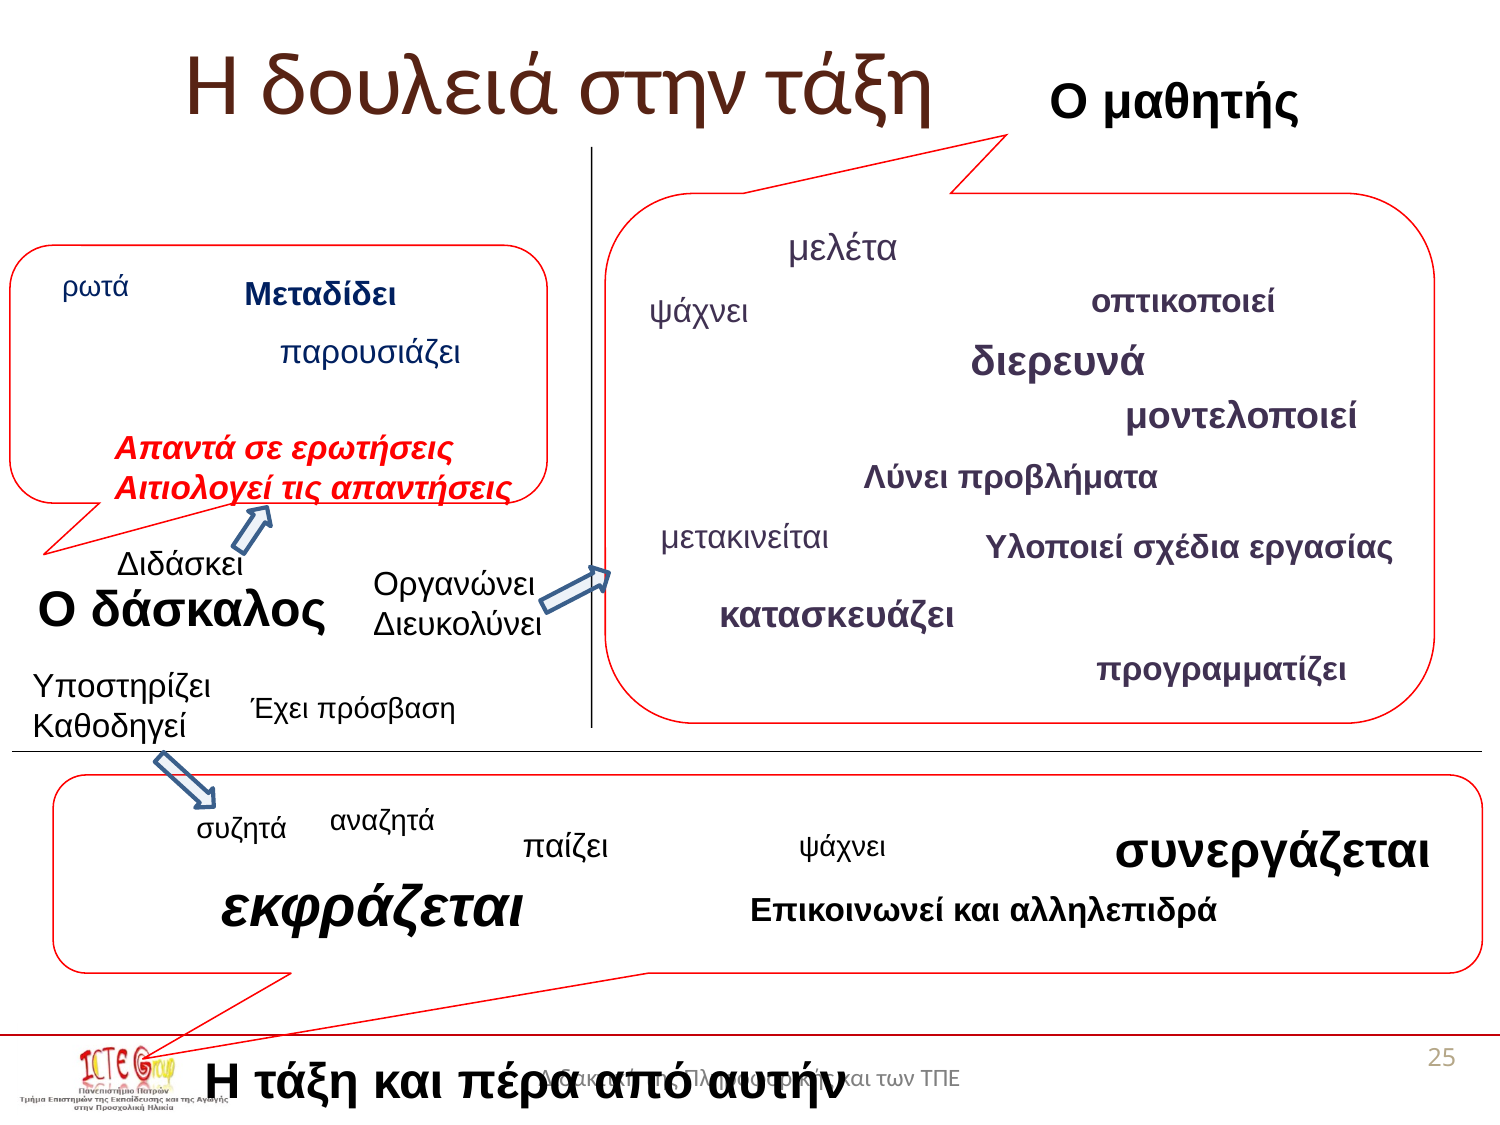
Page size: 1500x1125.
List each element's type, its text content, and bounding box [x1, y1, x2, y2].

text_box Διδάσκει [102, 534, 259, 590]
text_box παίζει [507, 816, 624, 871]
picture [17, 1023, 203, 1034]
text_box Η τάξη και πέρα από αυτήν [189, 1041, 864, 1117]
text_box Απαντά σε ερωτήσεις Αιτιολογεί τις απαντήσεις [198, 496, 529, 514]
text_box Η δουλειά στην τάξη [170, 7, 1401, 151]
text_box Ο μαθητής [1034, 61, 1315, 116]
text_box Οργανώνει Διευκολύνει [358, 554, 568, 650]
text_box συνεργάζεται [1099, 810, 1447, 886]
text_box [230, 505, 273, 556]
text_box [152, 760, 216, 810]
text_box [538, 564, 599, 615]
text_box [9, 245, 548, 555]
text_box [53, 774, 1483, 1060]
title [592, 151, 599, 161]
slide_number 25 [1413, 1034, 1488, 1113]
picture [17, 1036, 189, 1115]
text_box Υποστηρίζει Καθοδηγεί [17, 656, 227, 750]
title [29, 31, 591, 161]
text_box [604, 118, 1435, 724]
text_box αναζητά [315, 793, 451, 844]
text_box Ο δάσκαλος [22, 569, 356, 645]
text_box Έχει πρόσβαση [236, 682, 480, 733]
